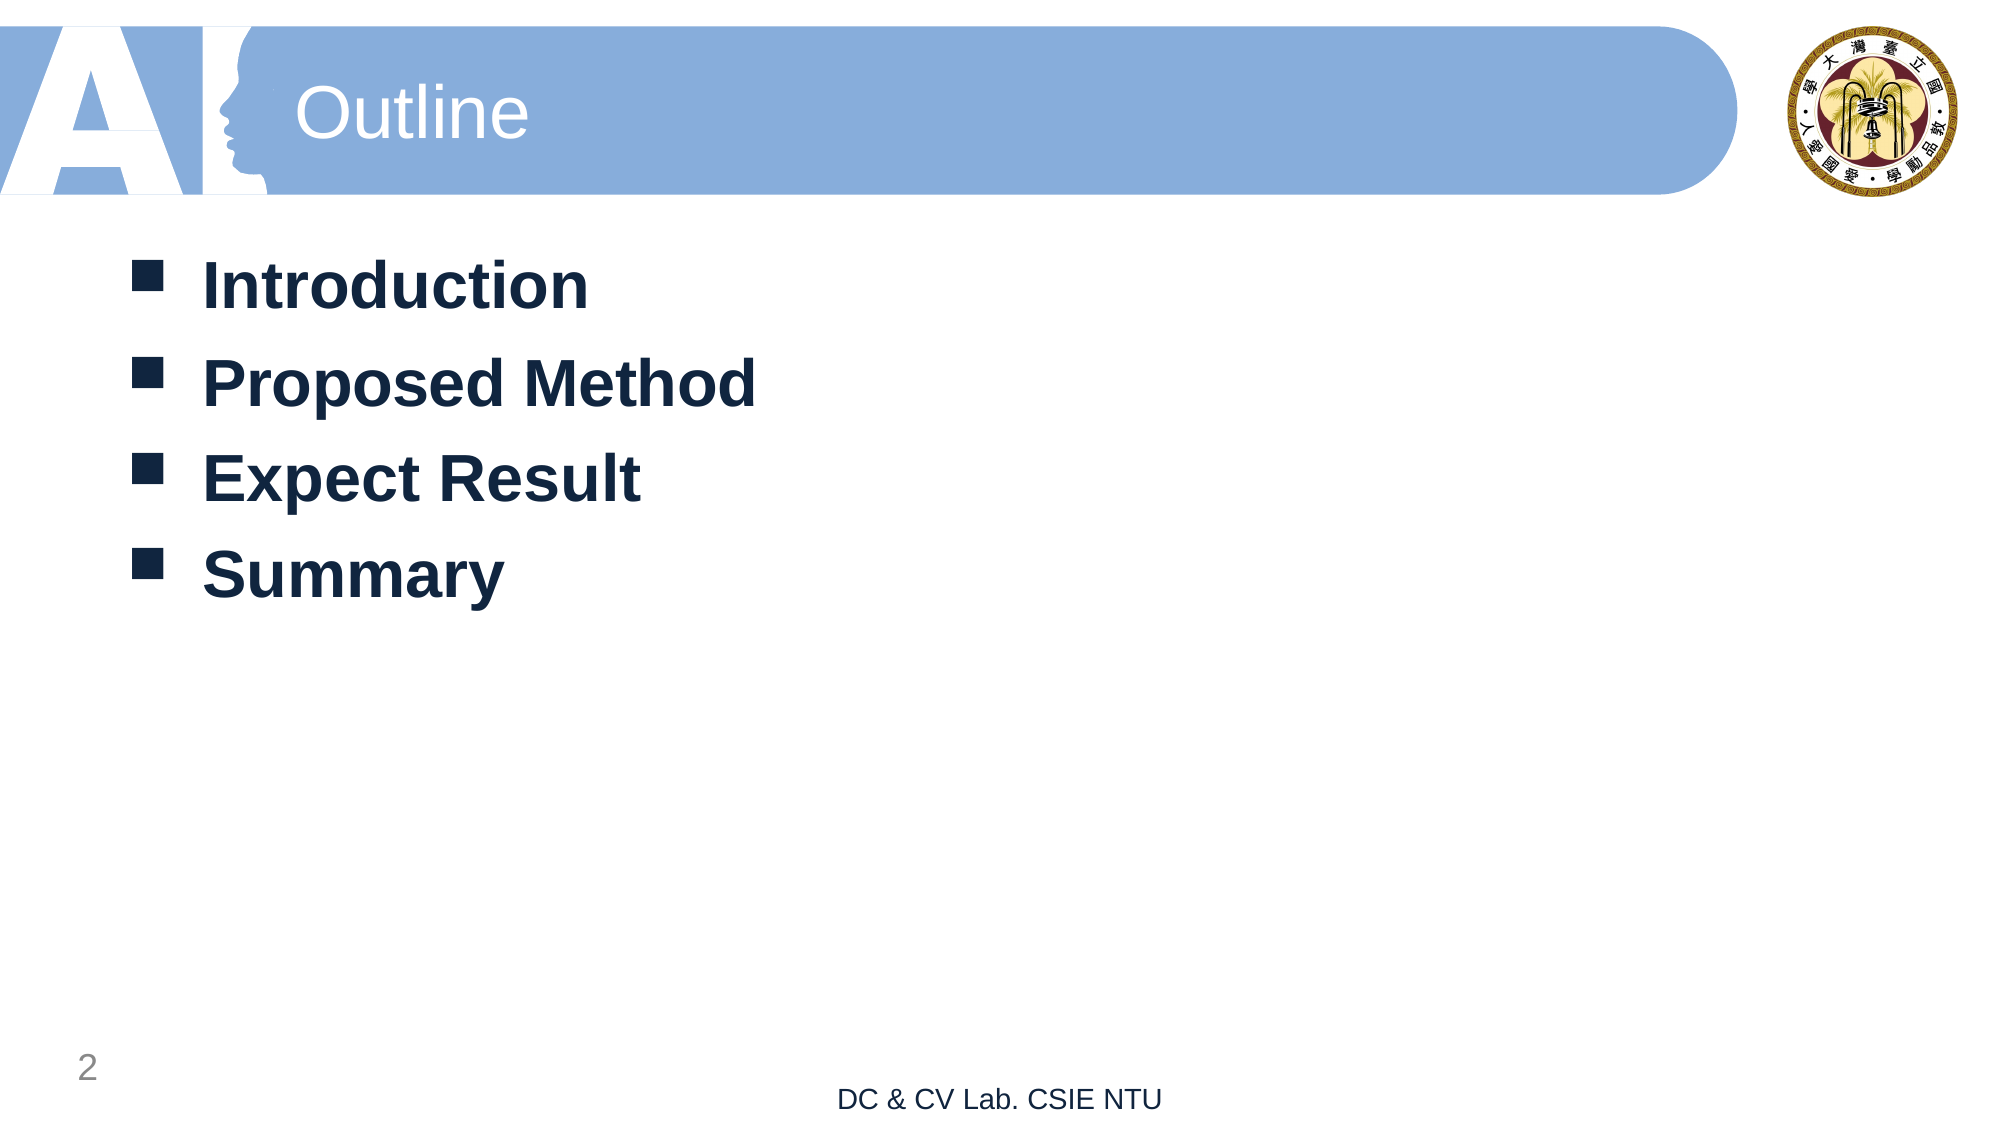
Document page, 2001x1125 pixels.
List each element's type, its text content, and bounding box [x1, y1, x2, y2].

slide_number 1 [71, 1057, 138, 1089]
picture [1787, 26, 1958, 197]
title Outline [292, 61, 1047, 252]
text_box Introduction Proposed Method Expect Result Summary [125, 224, 994, 611]
